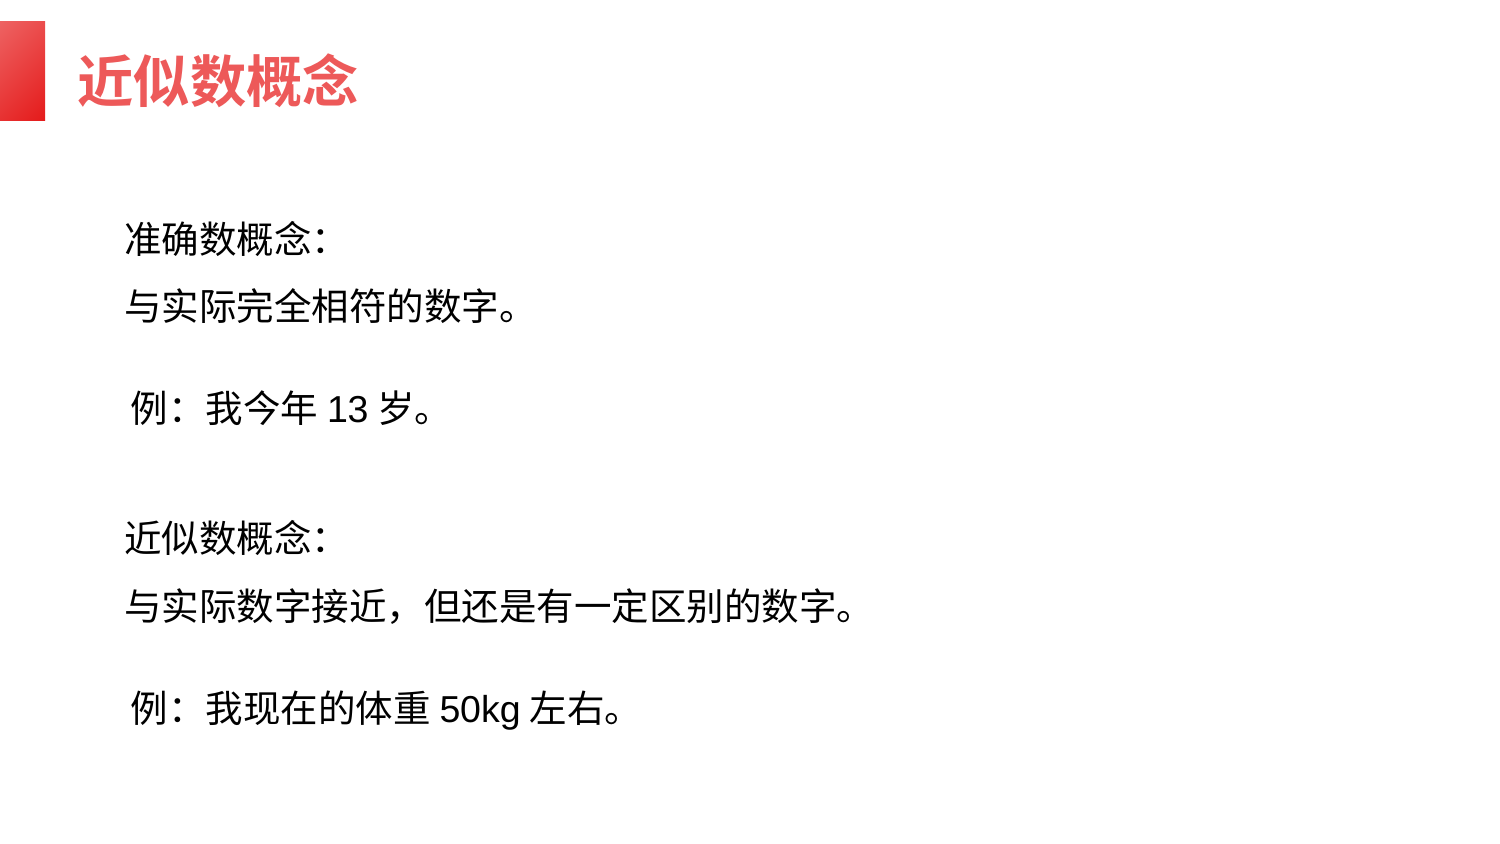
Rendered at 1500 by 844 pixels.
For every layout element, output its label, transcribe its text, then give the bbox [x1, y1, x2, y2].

text_box 例：我现在的体重50kg左右。 [119, 679, 1170, 736]
text_box 例：我今年13岁。 [119, 379, 1170, 436]
text_box 近似数概念： 与实际数字接近，但还是有一定区别的数字。 [113, 487, 1332, 634]
text_box 近似数概念 [66, 40, 494, 119]
text_box 准确数概念： 与实际完全相符的数字。 [113, 187, 1230, 334]
